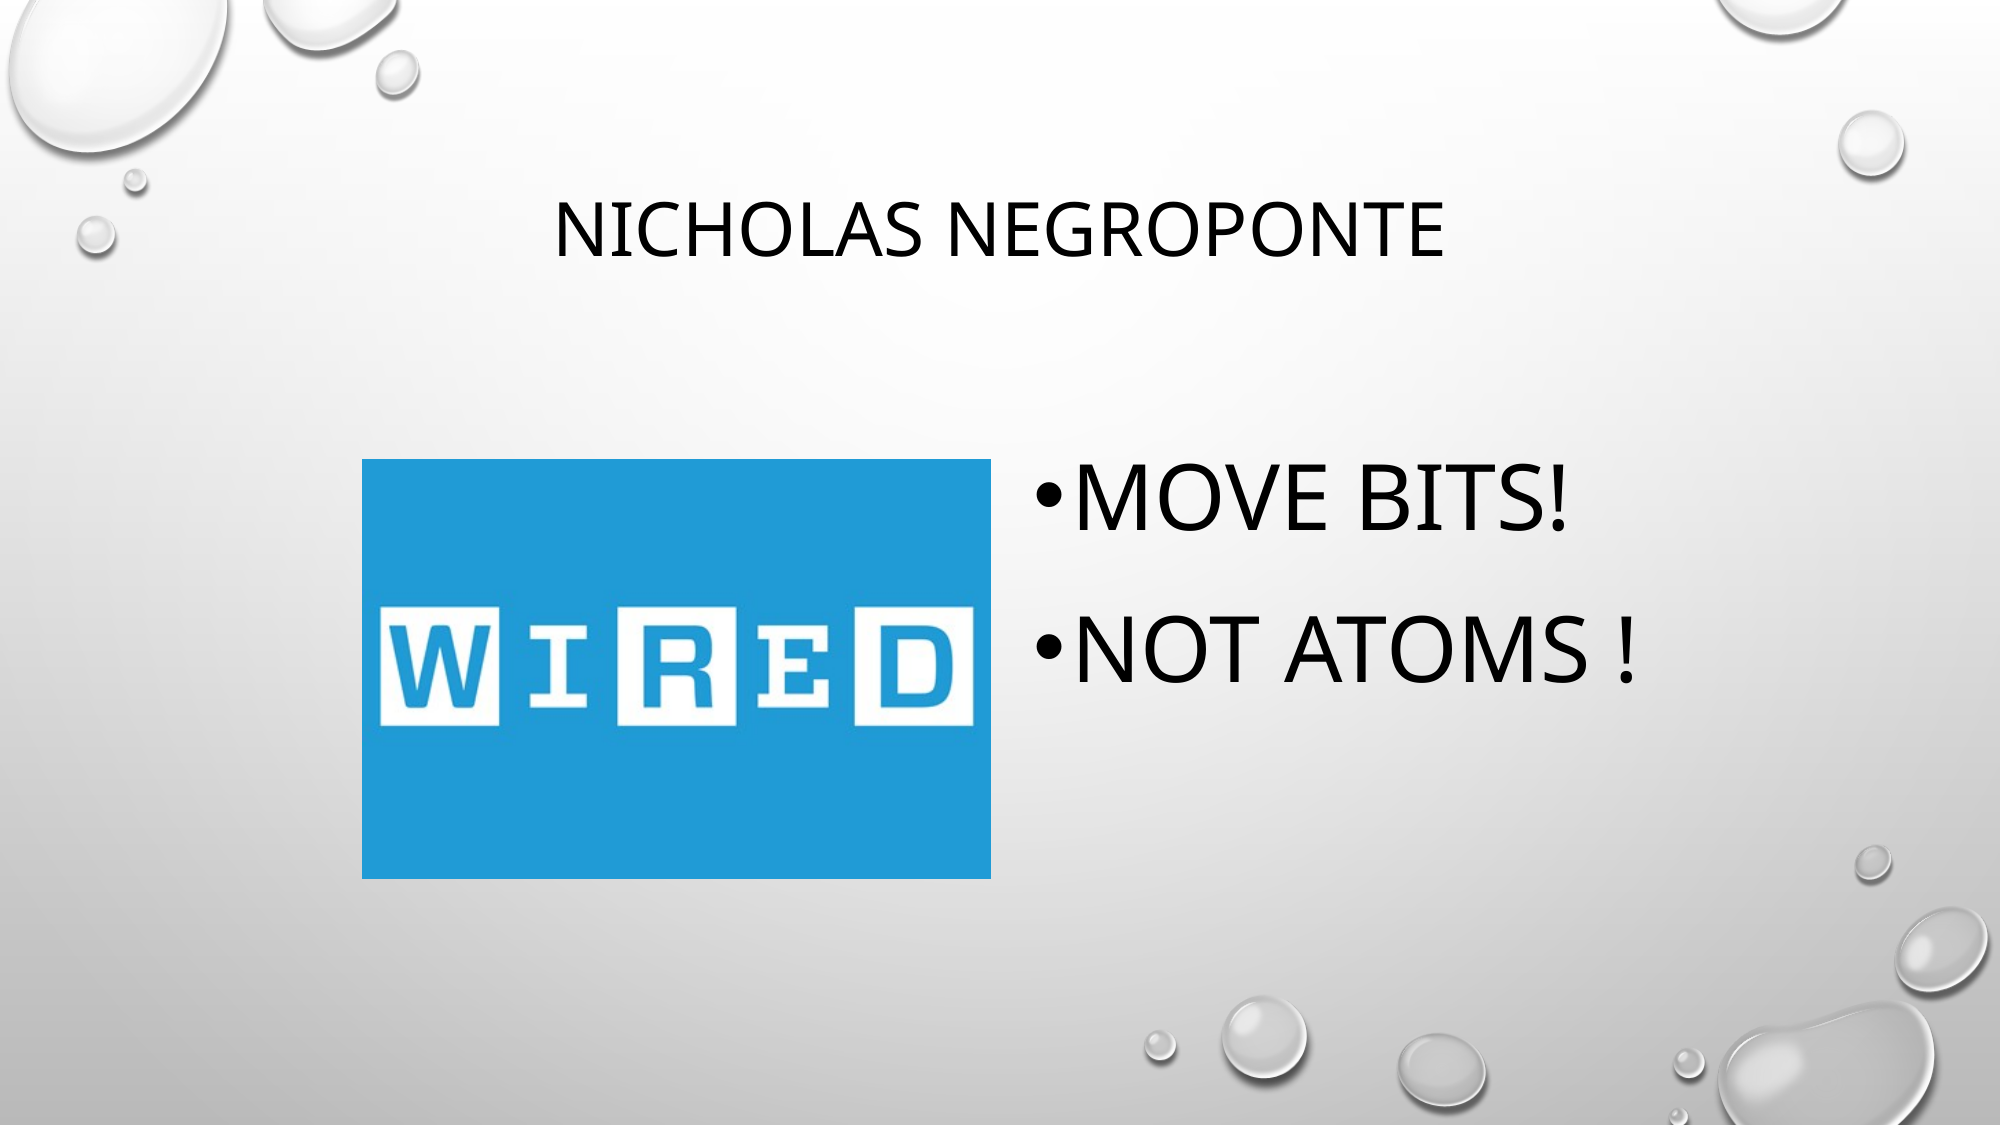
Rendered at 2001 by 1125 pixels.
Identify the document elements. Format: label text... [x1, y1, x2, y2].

list MOVE BITS! NOT ATOMS ! [1018, 408, 1750, 917]
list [362, 459, 991, 879]
title Nicholas Negroponte [149, 101, 1851, 364]
picture [0, 0, 2000, 1125]
